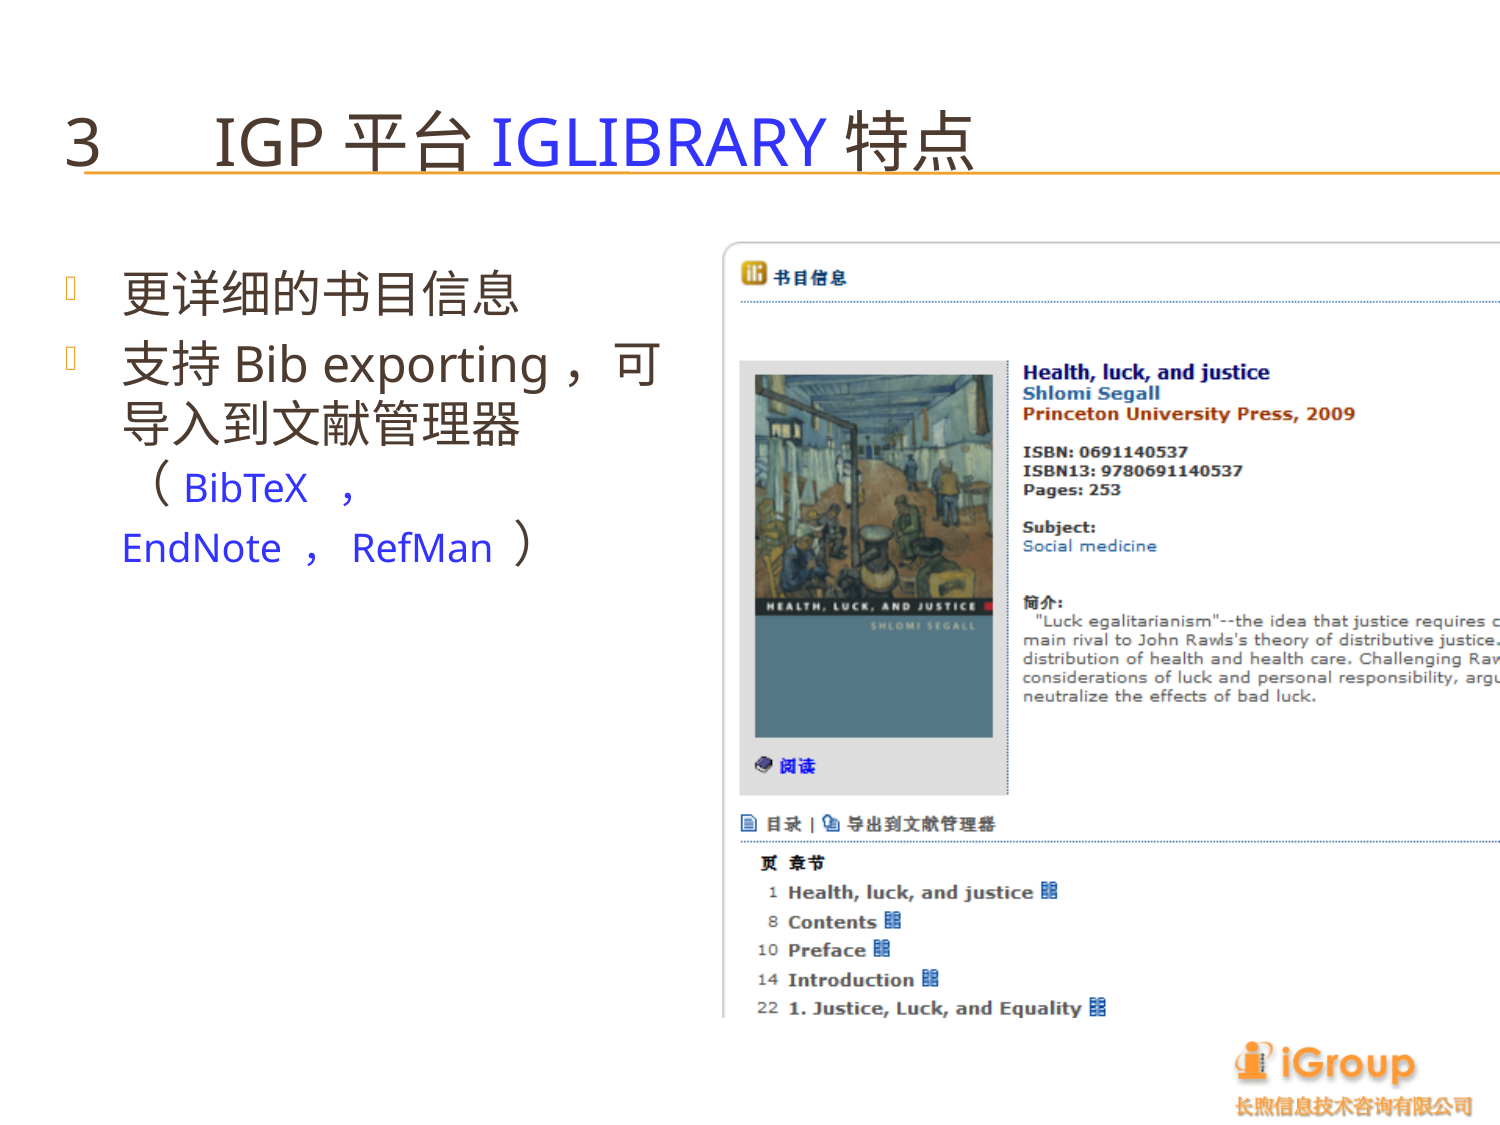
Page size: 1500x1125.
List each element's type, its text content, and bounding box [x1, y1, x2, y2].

title 3 iGP平台iGLibrary特点 [50, 70, 1475, 209]
picture [710, 231, 1500, 1125]
list 更详细的书目信息 支持Bib exporting，可导入到文献管理器（BibTeX ， EndNote ，RefMan ） [50, 254, 691, 998]
